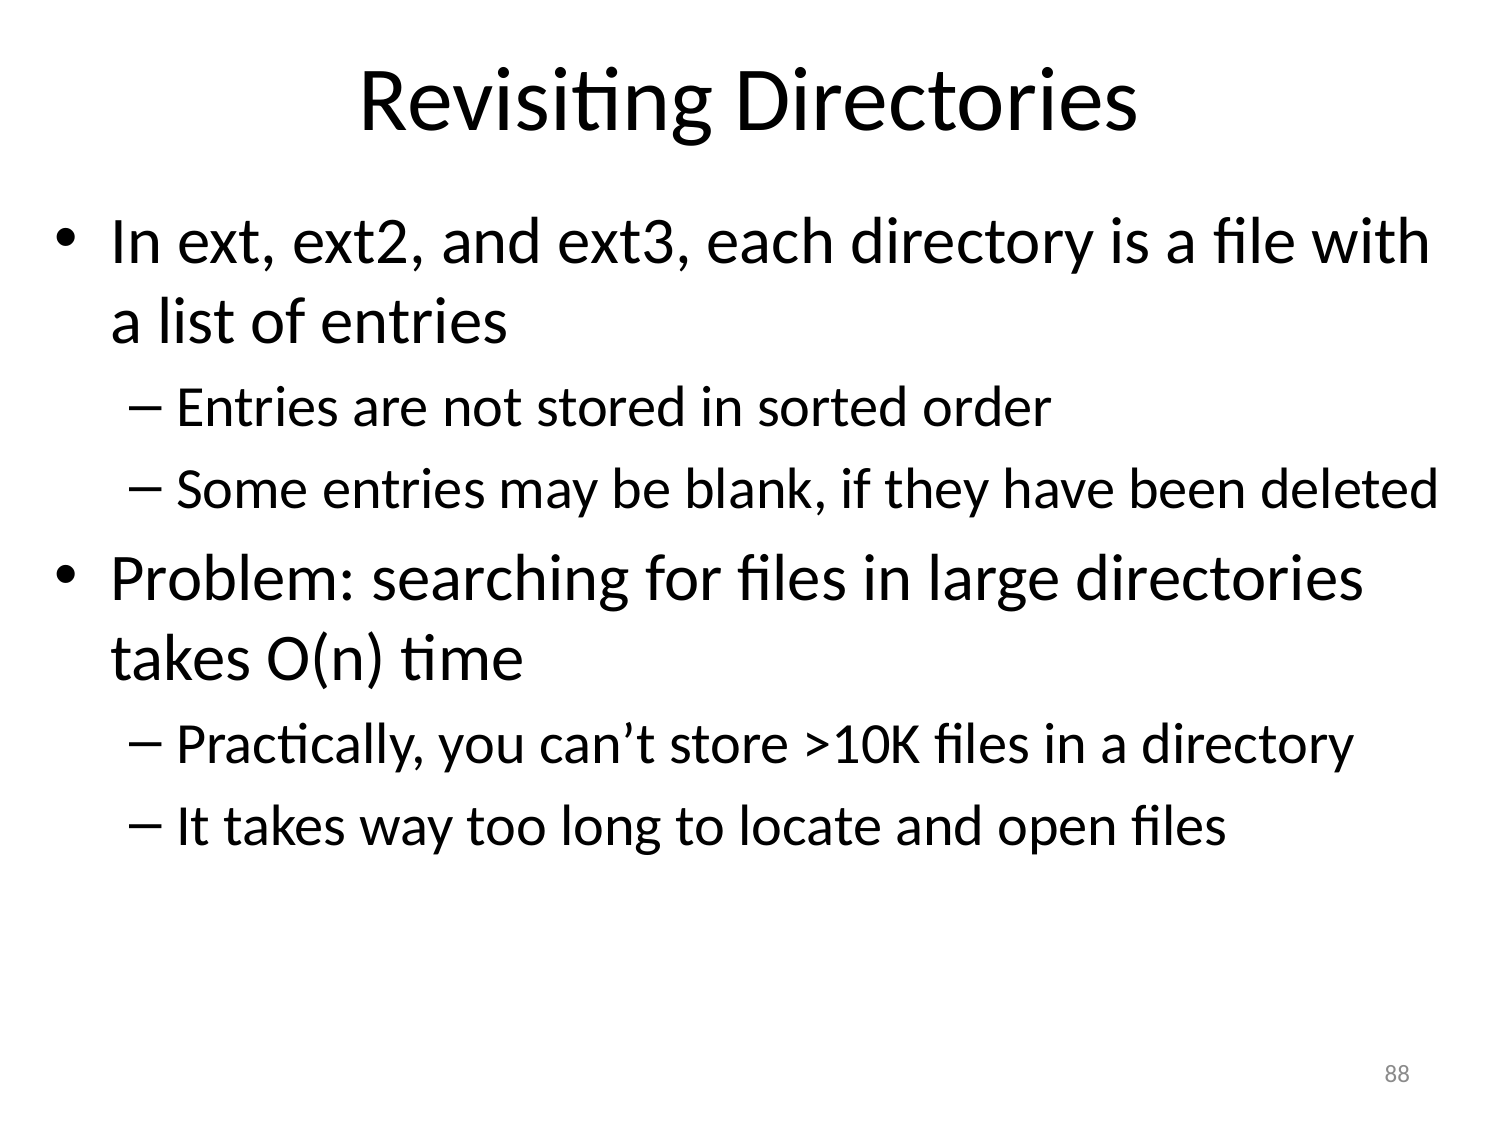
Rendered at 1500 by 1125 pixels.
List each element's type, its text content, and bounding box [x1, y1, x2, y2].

list In ext, ext2, and ext3, each directory is a file with a list of entries Entries are not stored in sorted order Some entries may be blank, if they have been deleted Problem: searching for files in large directories takes O(n) time Practically, you can’t store >10K files in a directory It takes way too long to locate and open files [39, 189, 1463, 1038]
title Revisiting Directories [75, 0, 1425, 188]
slide_number 88 [1074, 1042, 1425, 1103]
